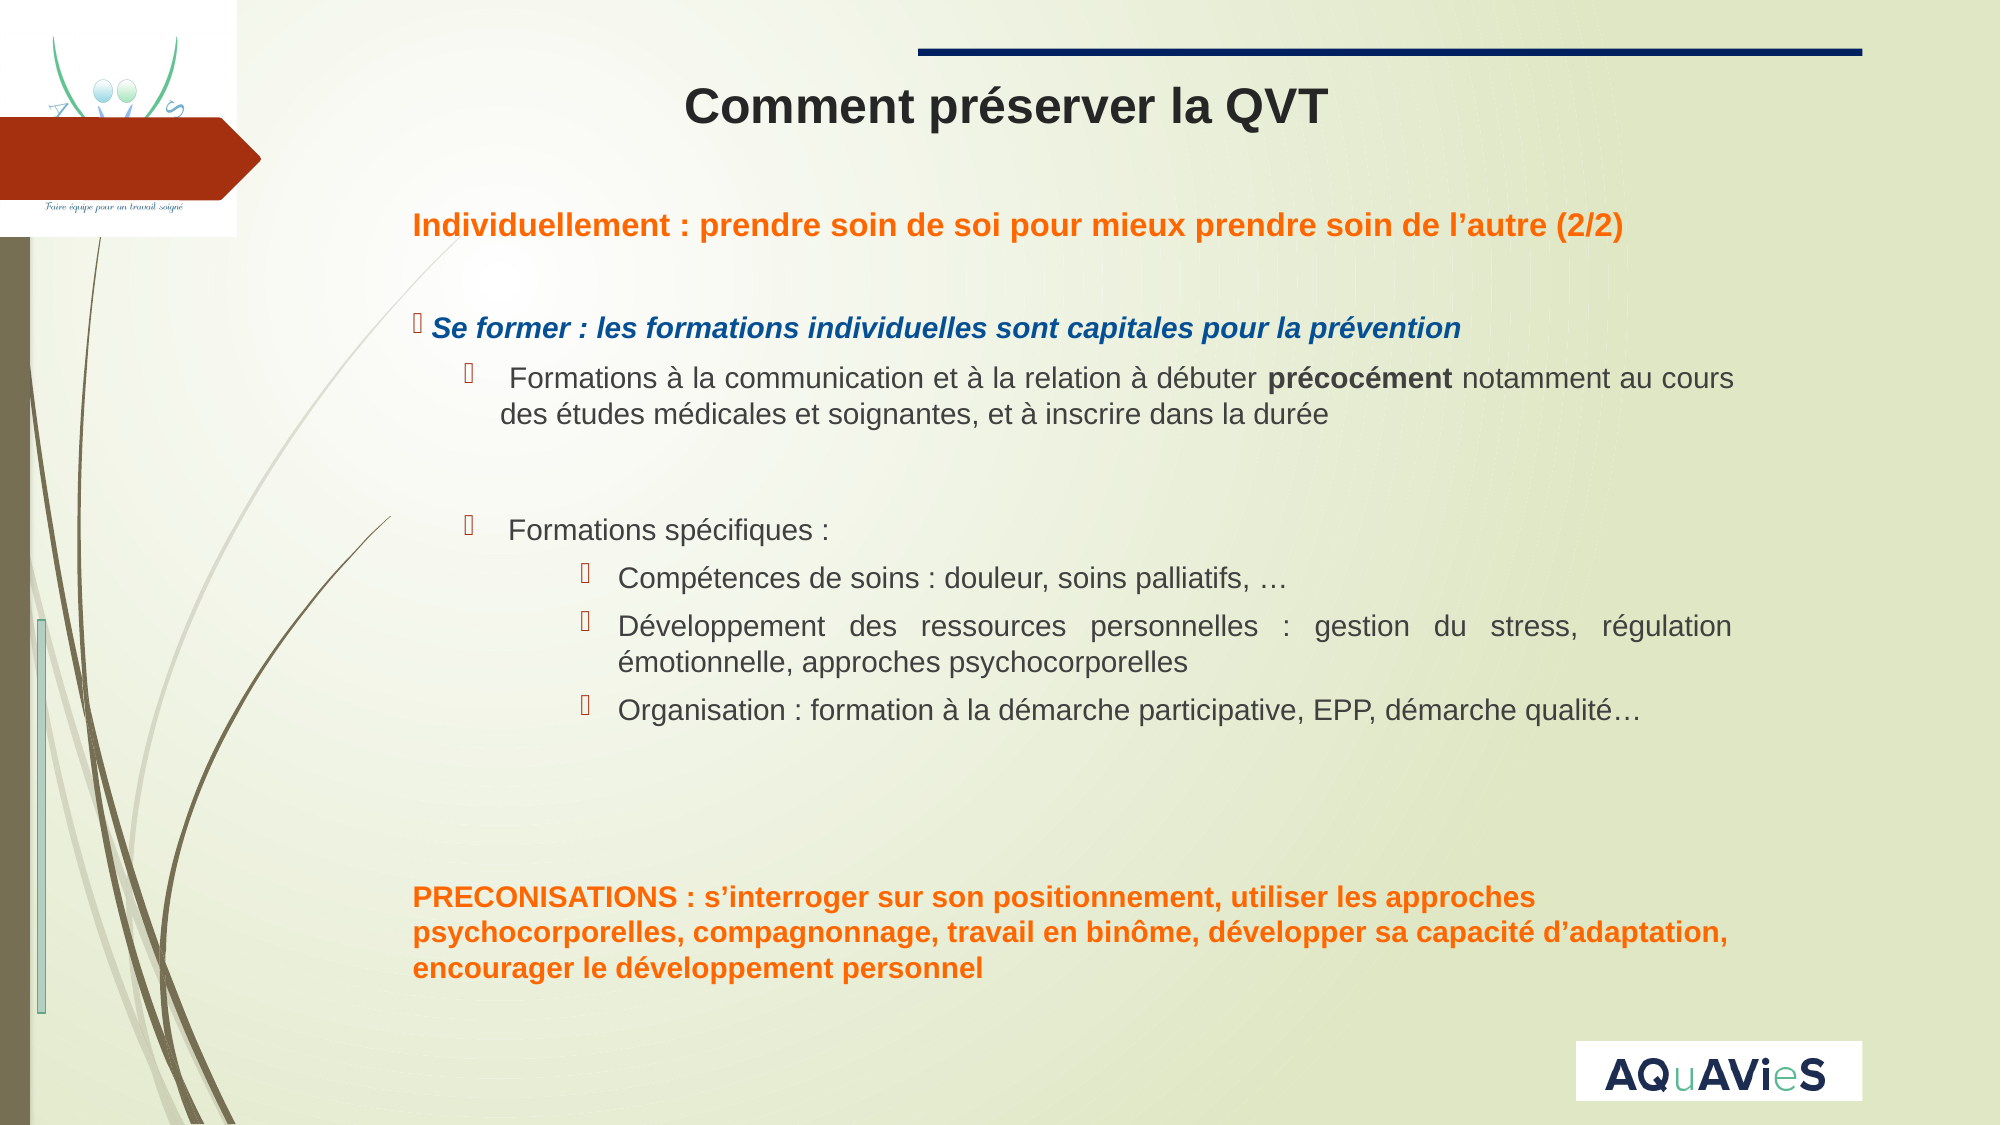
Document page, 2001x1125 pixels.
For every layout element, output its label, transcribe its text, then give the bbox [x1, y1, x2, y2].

picture [0, 0, 237, 132]
picture [0, 186, 237, 237]
picture [1576, 1041, 1863, 1101]
title Comment préserver la QVT [669, 66, 1899, 161]
list Individuellement : prendre soin de soi pour mieux prendre soin de l’autre (2/2) Se former : les formations individuelles sont capitales pour la prévention Formations à la communication et à la relation à débuter précocément notamment au cours des études médicales et soignantes, et à inscrire dans la durée Formations spécifiques : Compétences de soins : douleur, soins palliatifs, … Développement des ressources personnelles : gestion du stress, régulation émotionnelle, approches psychocorporelles Organisation : formation à la démarche participative, EPP, démarche qualité… PRECONISATIONS : s’interroger sur son positionnement, utiliser les approches psychocorporelles, compagnonnage, travail en binôme, développer sa capacité d’adaptation, encourager le développement personnel [397, 196, 1750, 1076]
